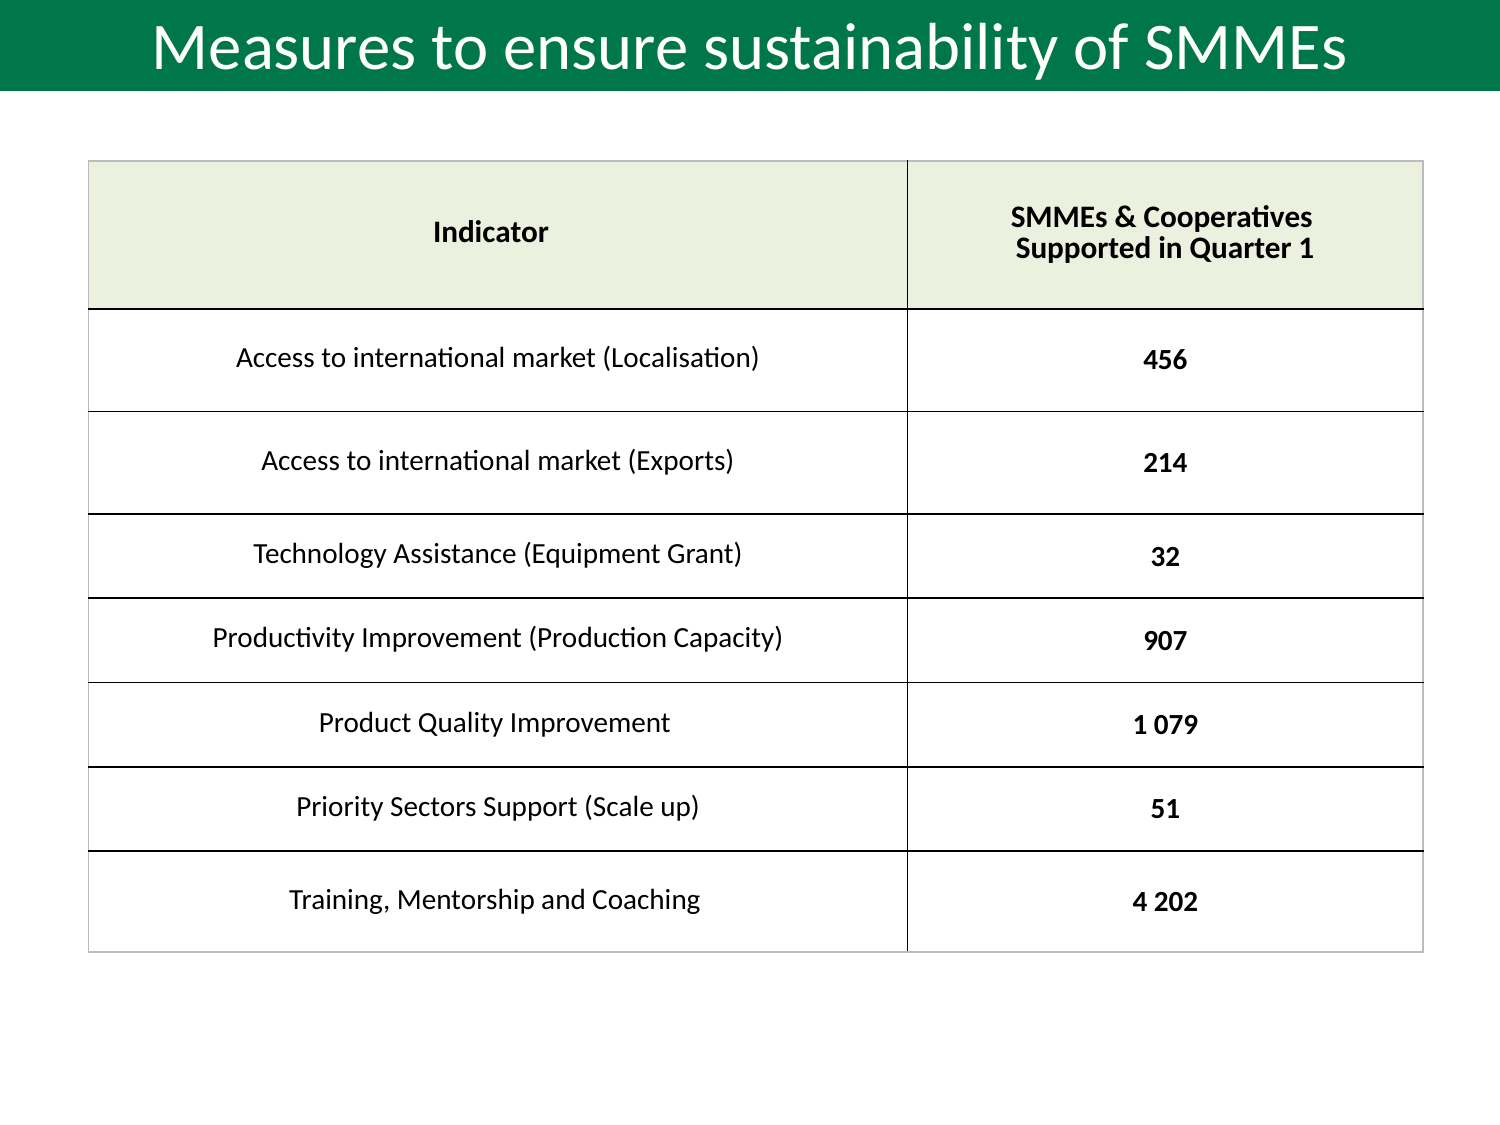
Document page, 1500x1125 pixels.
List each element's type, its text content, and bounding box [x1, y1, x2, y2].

text_box Measures to ensure sustainability of SMMEs [0, 0, 1500, 91]
table_cell 1 079 [908, 683, 1422, 766]
table_cell 51 [908, 768, 1422, 850]
table_cell 456 [908, 310, 1422, 411]
table_cell Technology Assistance (Equipment Grant) [89, 515, 907, 597]
table_cell 214 [908, 412, 1422, 513]
table_cell Training, Mentorship and Coaching [89, 852, 907, 951]
table_cell 907 [908, 599, 1422, 682]
table_header SMMEs & Cooperatives Supported in Quarter 1 [908, 162, 1422, 308]
table_cell 32 [908, 515, 1422, 597]
table_cell Access to international market (Localisation) [89, 310, 907, 411]
table_cell Product Quality Improvement [89, 683, 907, 766]
table_cell Priority Sectors Support (Scale up) [89, 768, 907, 850]
table_cell 4 202 [908, 852, 1422, 951]
table_header Indicator [89, 162, 907, 308]
table_cell Access to international market (Exports) [89, 412, 907, 513]
table_cell Productivity Improvement (Production Capacity) [89, 599, 907, 682]
